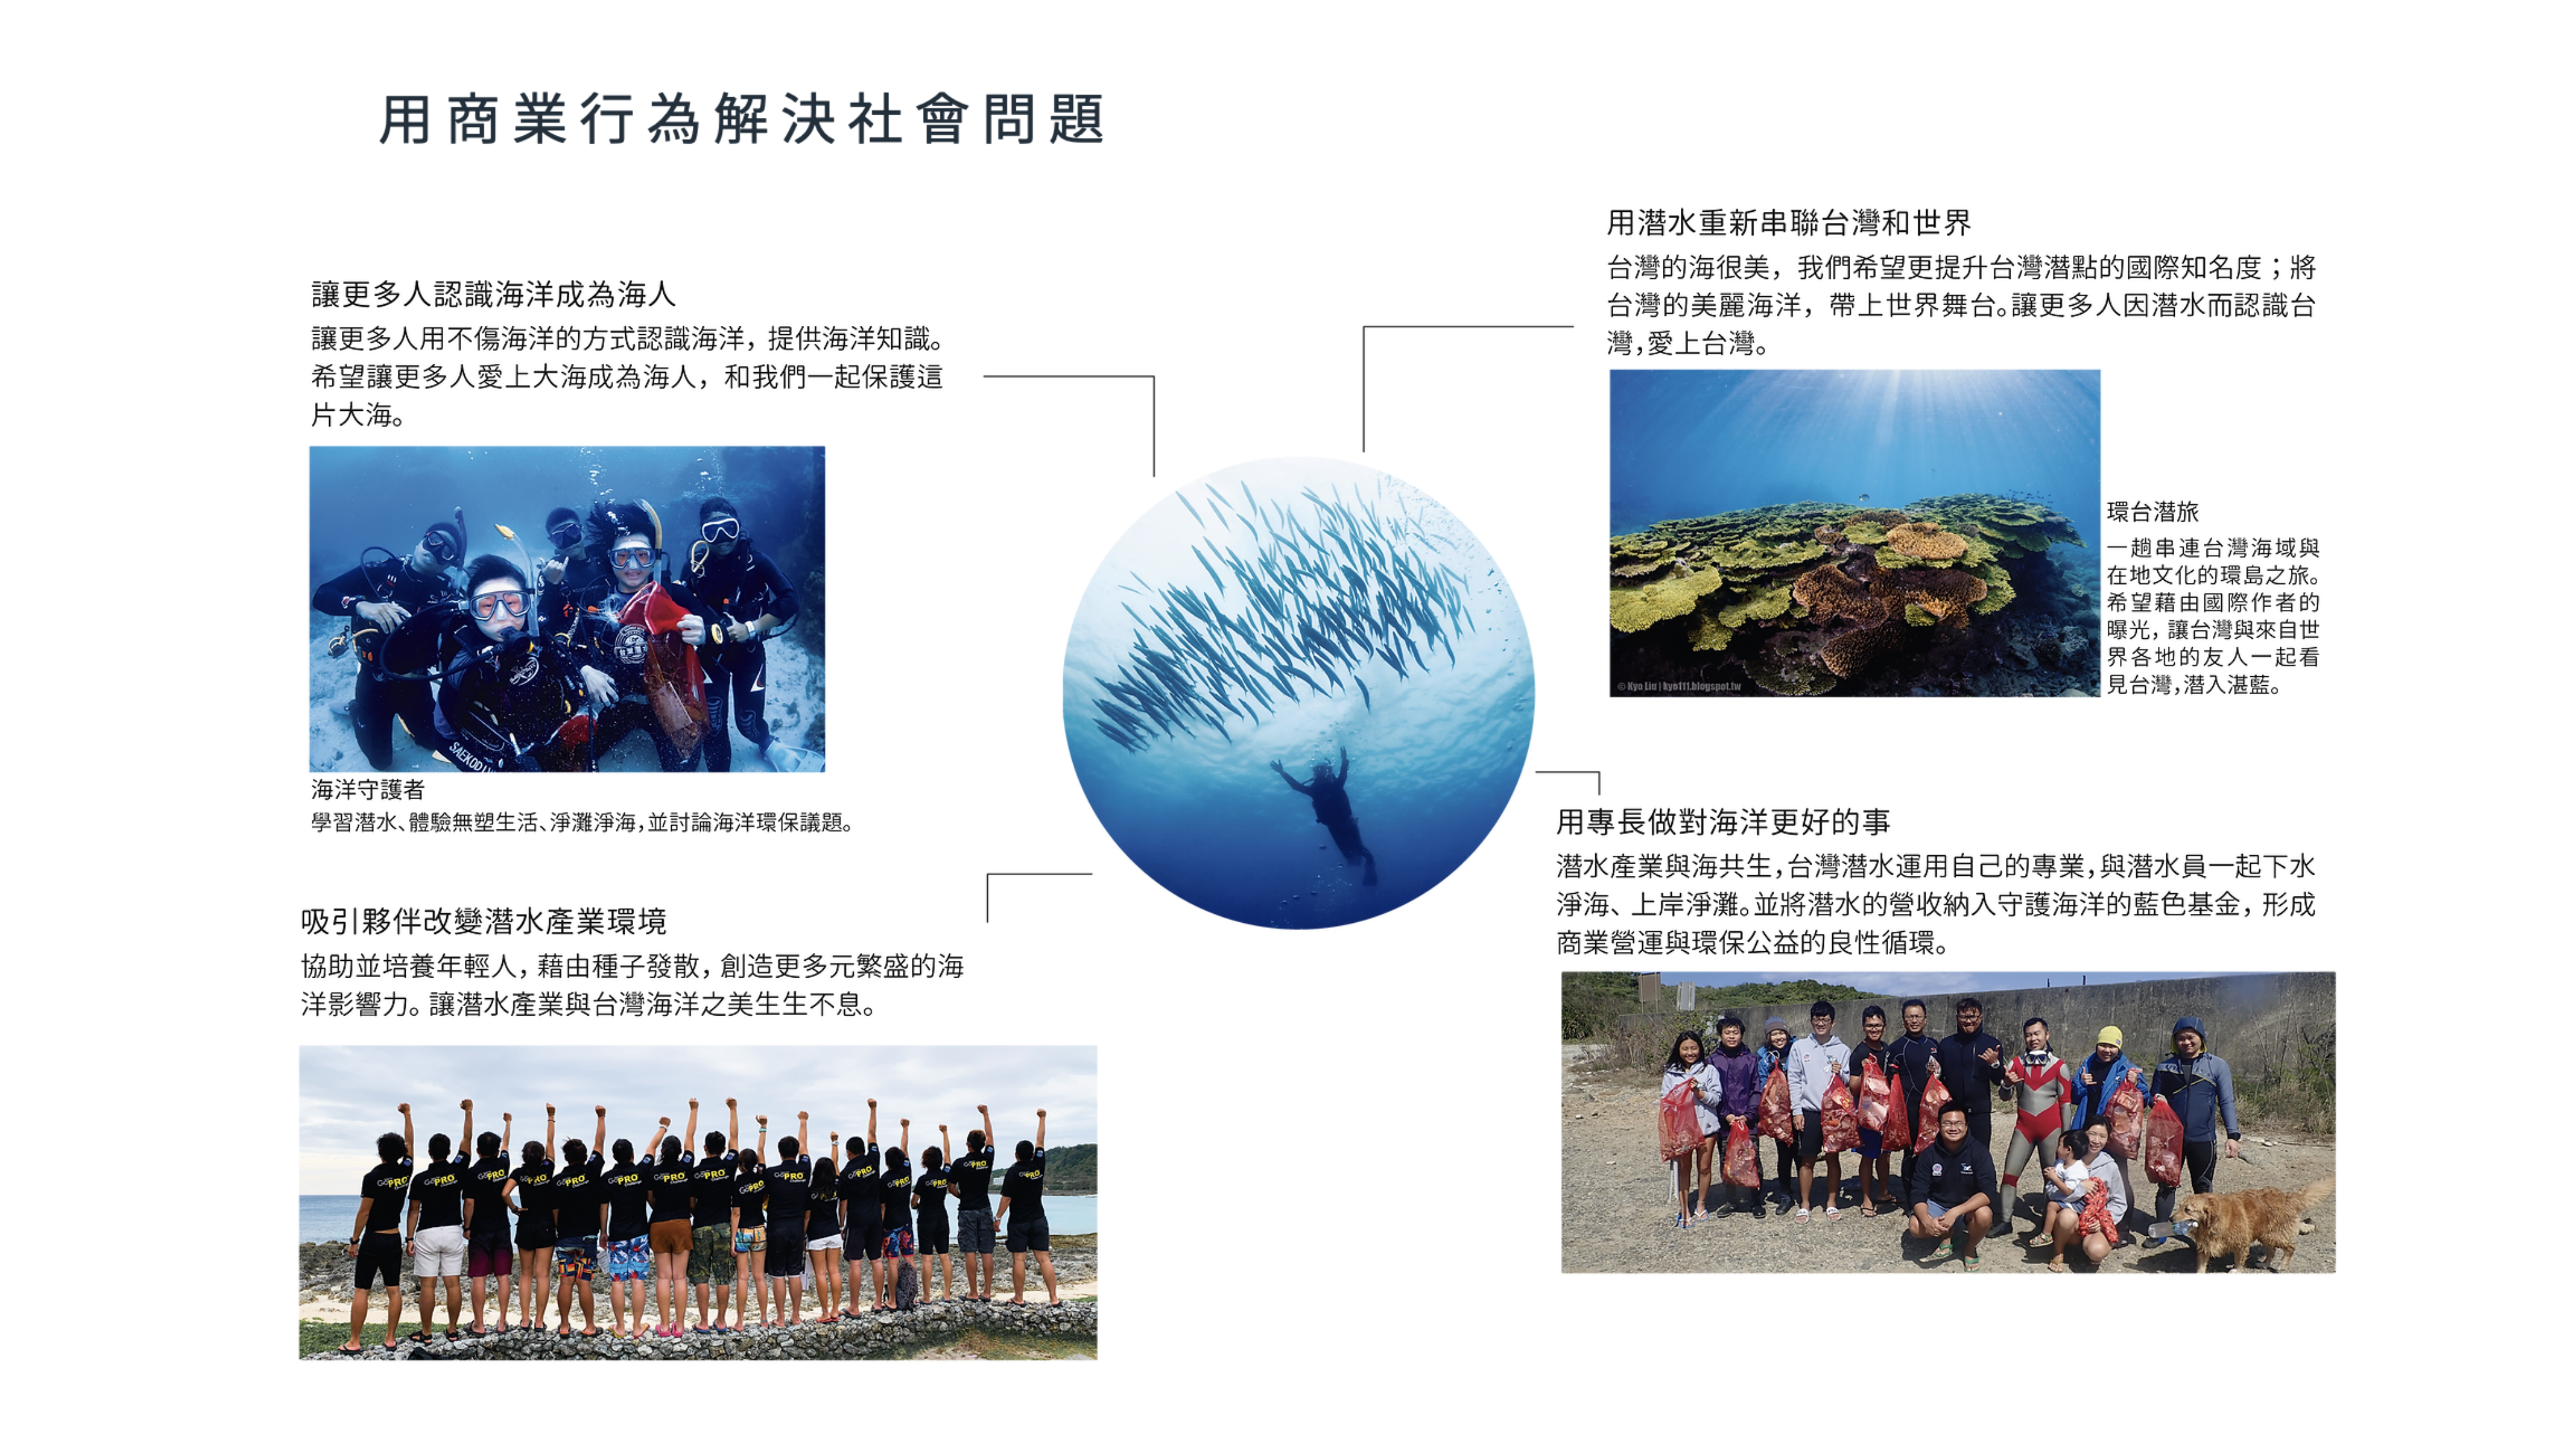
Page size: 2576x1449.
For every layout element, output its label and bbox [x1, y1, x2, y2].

picture [287, 55, 2499, 1449]
